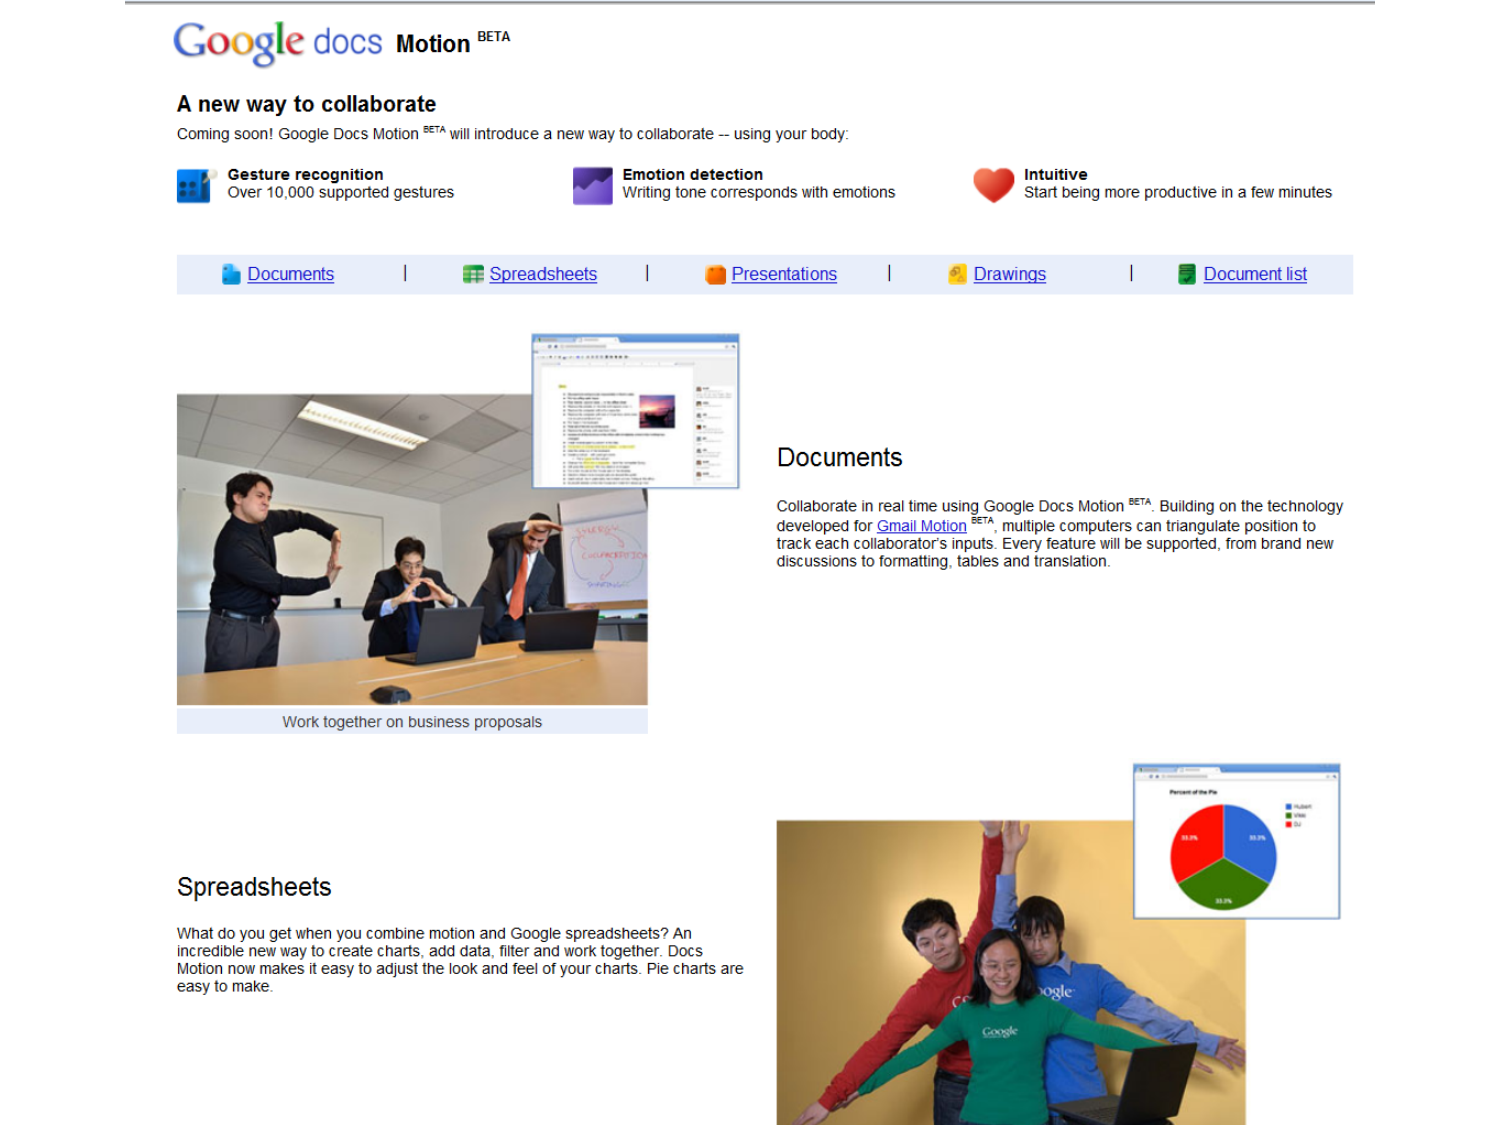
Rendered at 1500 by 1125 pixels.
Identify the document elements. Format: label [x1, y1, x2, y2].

picture [124, 0, 1376, 1125]
